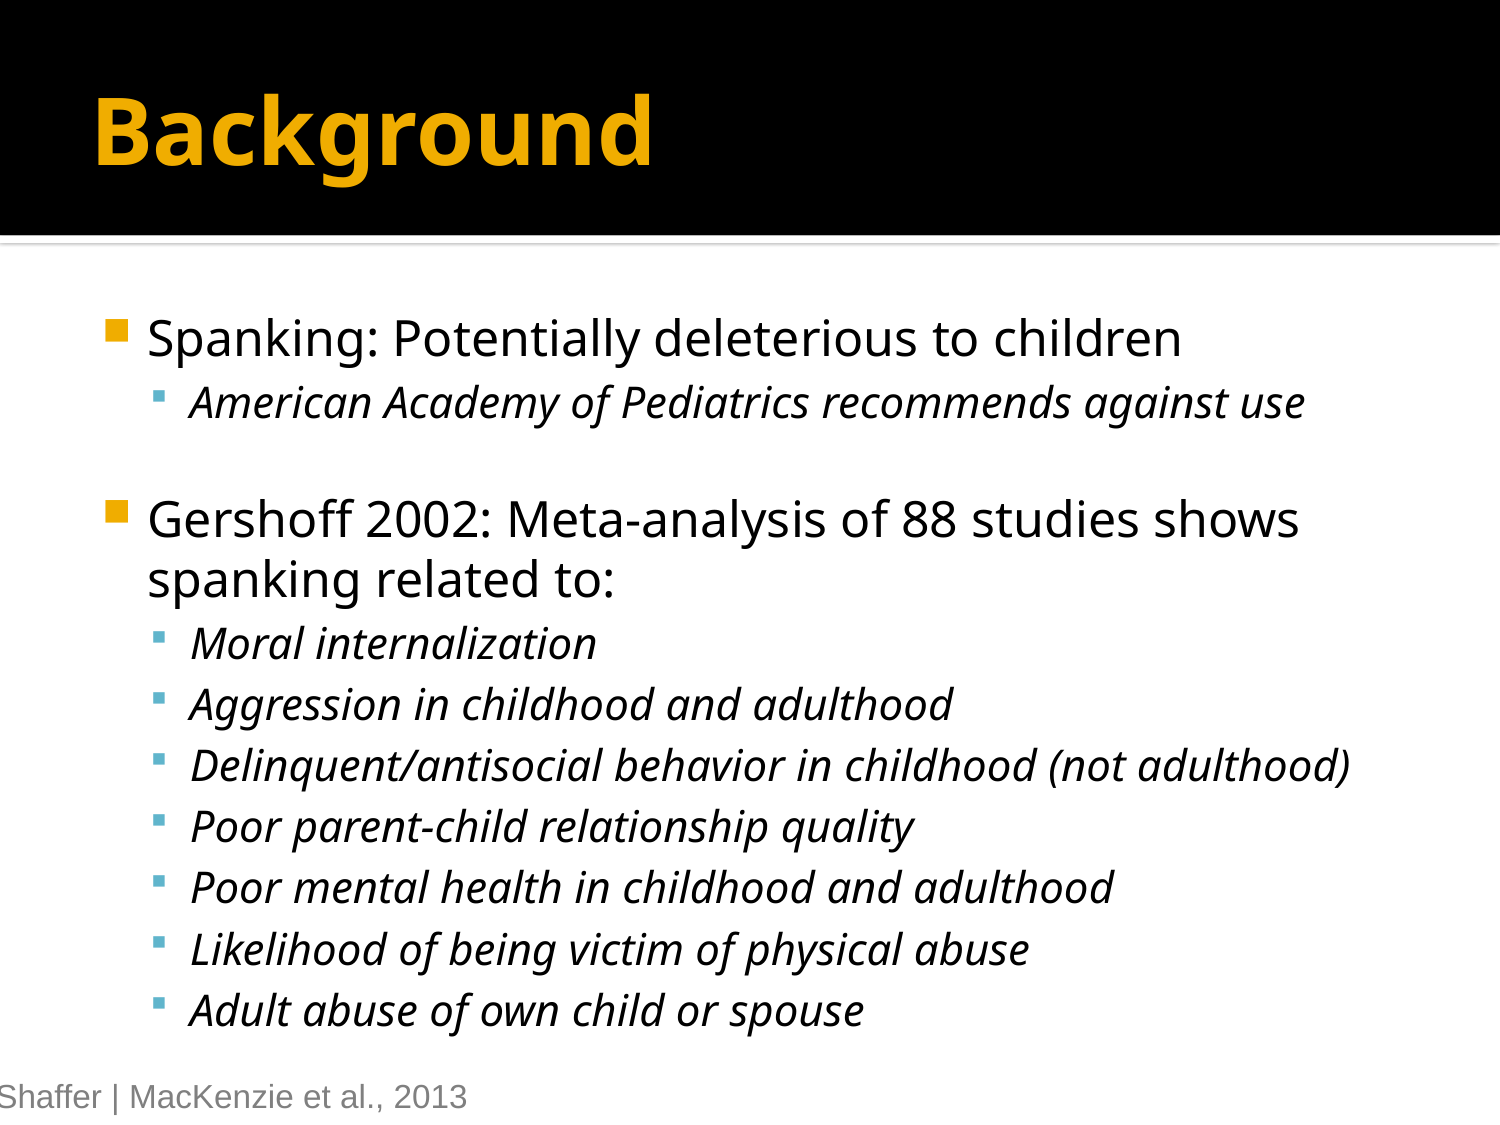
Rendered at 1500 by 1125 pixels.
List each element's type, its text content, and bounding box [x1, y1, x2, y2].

title Background [75, 25, 1425, 231]
list Spanking: Potentially deleterious to children American Academy of Pediatrics recommends against use Gershoff 2002: Meta-analysis of 88 studies shows spanking related to: Moral internalization Aggression in childhood and adulthood Delinquent/antisocial behavior in childhood (not adulthood) Poor parent-child relationship quality Poor mental health in childhood and adulthood Likelihood of being victim of physical abuse Adult abuse of own child or spouse [75, 291, 1425, 1050]
text_box Shaffer | MacKenzie et al., 2013 [0, 1068, 484, 1123]
